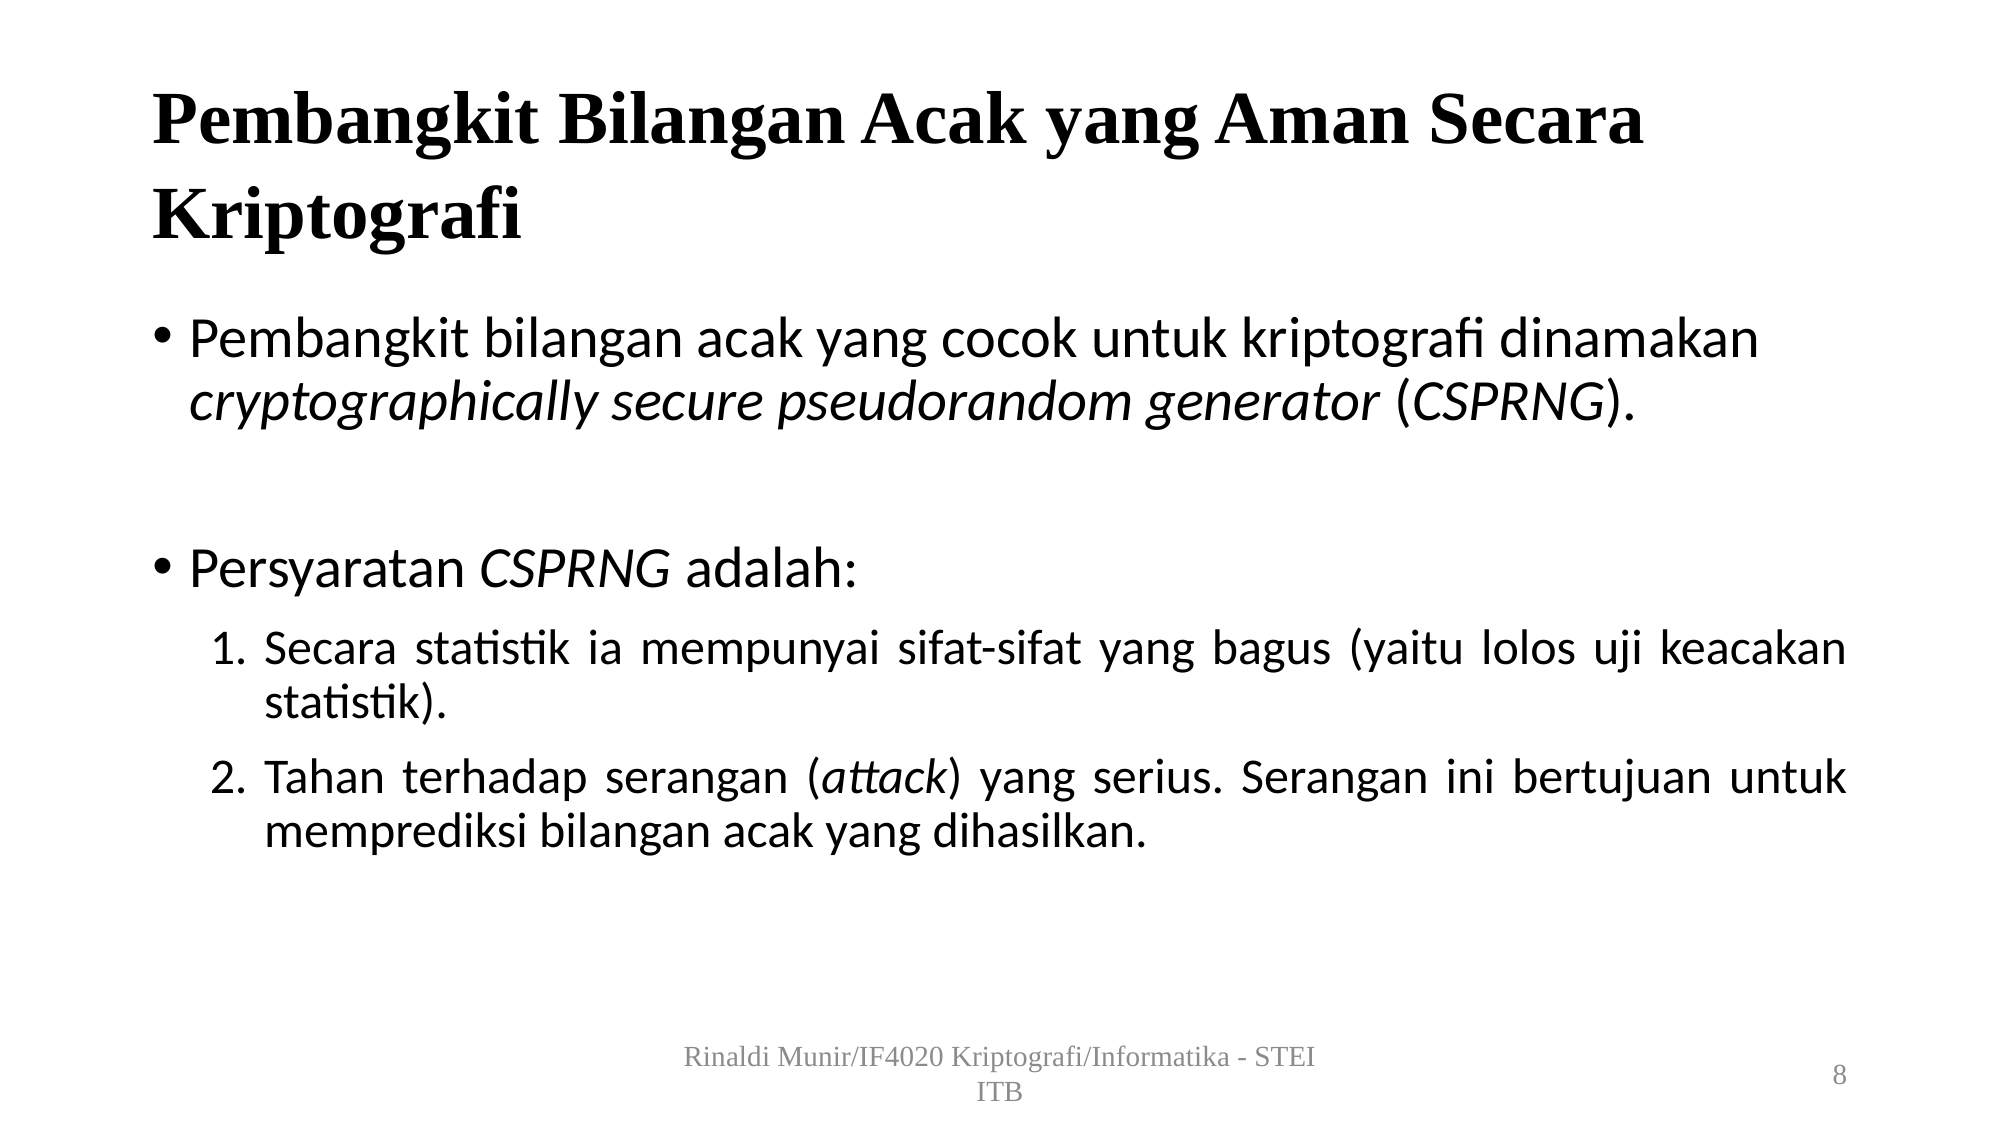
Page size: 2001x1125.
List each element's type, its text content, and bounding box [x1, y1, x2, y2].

list Pembangkit bilangan acak yang cocok untuk kriptografi dinamakan cryptographically secure pseudorandom generator (CSPRNG). Persyaratan CSPRNG adalah: Secara statistik ia mempunyai sifat-sifat yang bagus (yaitu lolos uji keacakan statistik). Tahan terhadap serangan (attack) yang serius. Serangan ini bertujuan untuk memprediksi bilangan acak yang dihasilkan. [137, 299, 1863, 1014]
slide_number 8 [1412, 1042, 1863, 1103]
footer Rinaldi Munir/IF4020 Kriptografi/Informatika - STEI ITB [662, 1042, 1338, 1103]
title Pembangkit Bilangan Acak yang Aman Secara Kriptografi [137, 59, 1863, 278]
